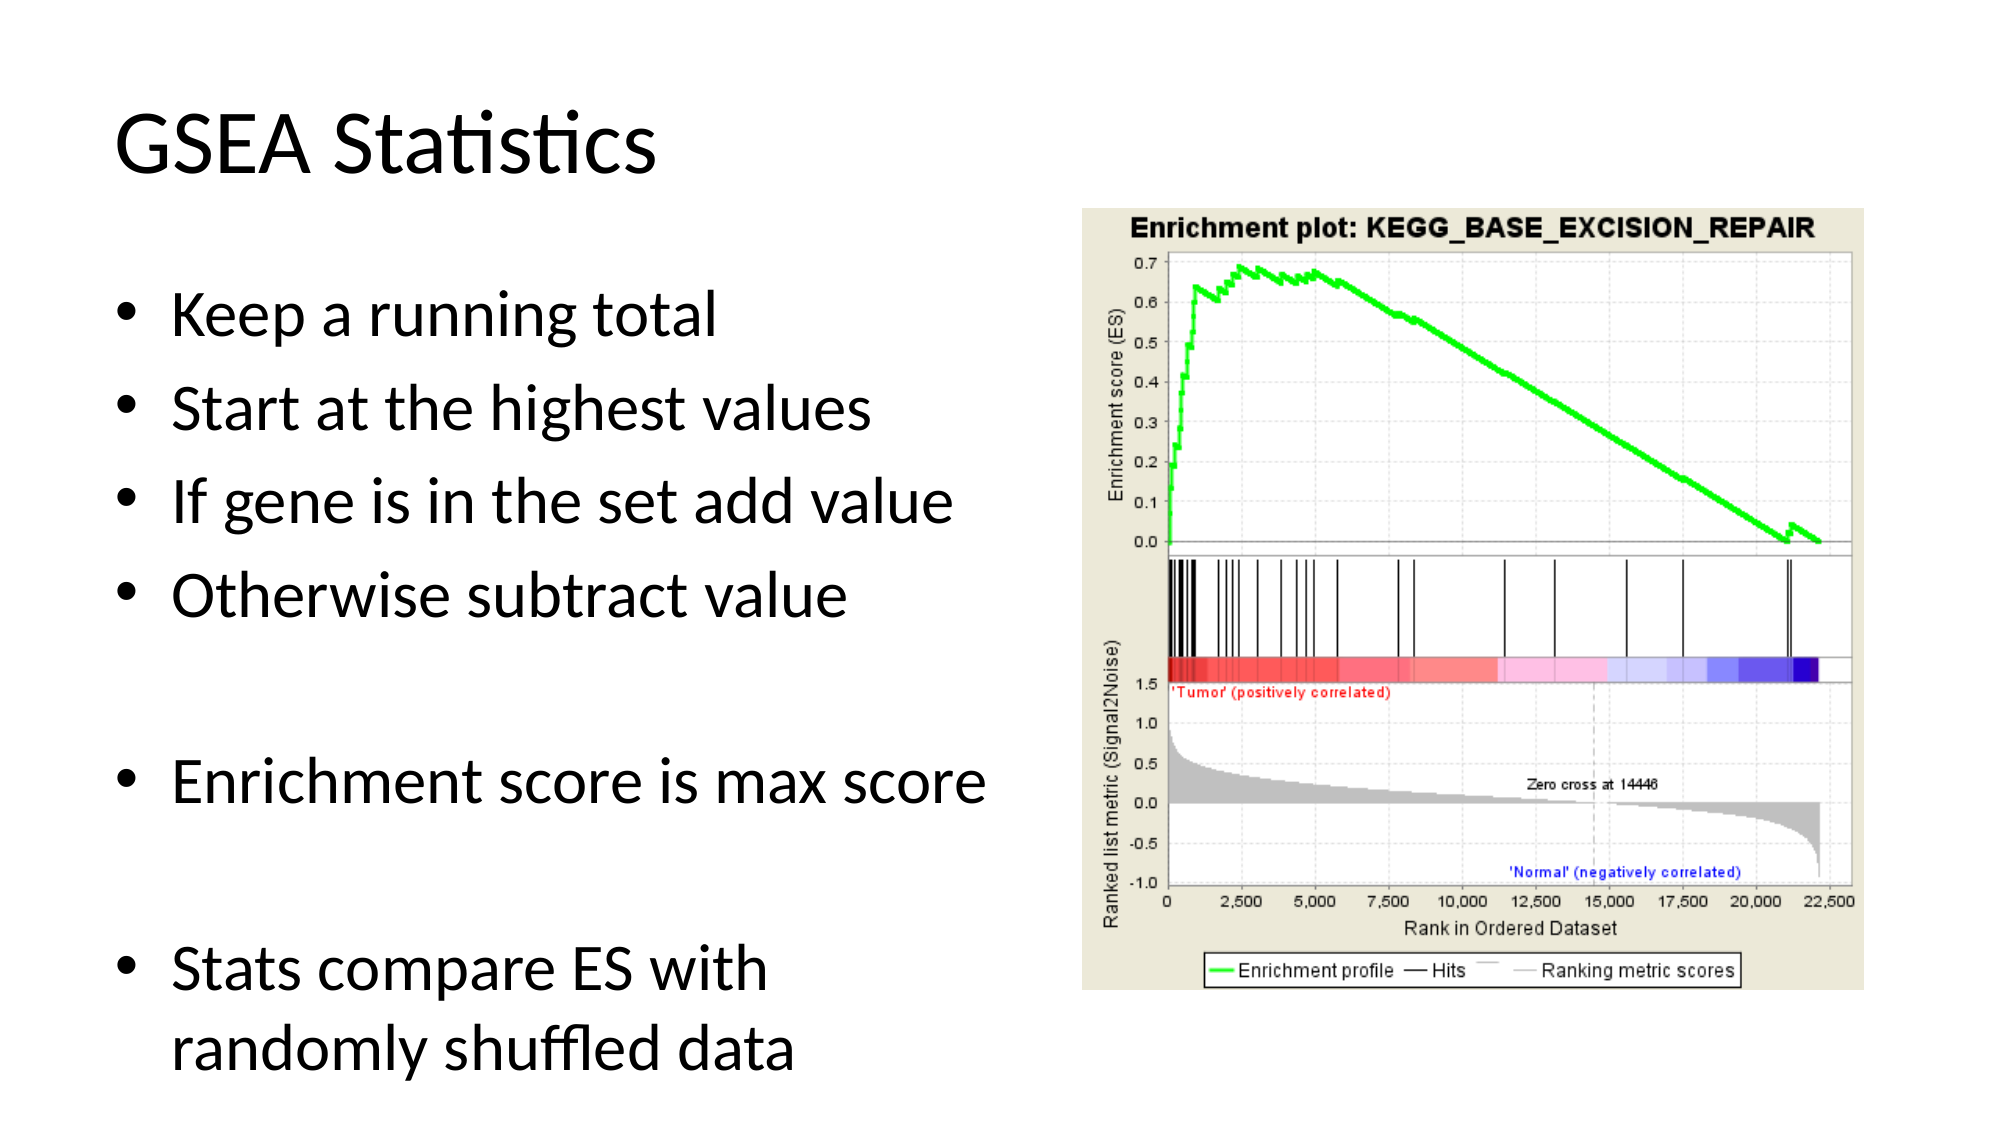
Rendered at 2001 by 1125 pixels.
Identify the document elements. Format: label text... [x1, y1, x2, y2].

picture [1082, 207, 1865, 990]
title GSEA Statistics [99, 42, 1900, 231]
list Keep a running total Start at the highest values If gene is in the set add value Otherwise subtract value Enrichment score is max score Stats compare ES with randomly shuffled data [99, 262, 1047, 1106]
